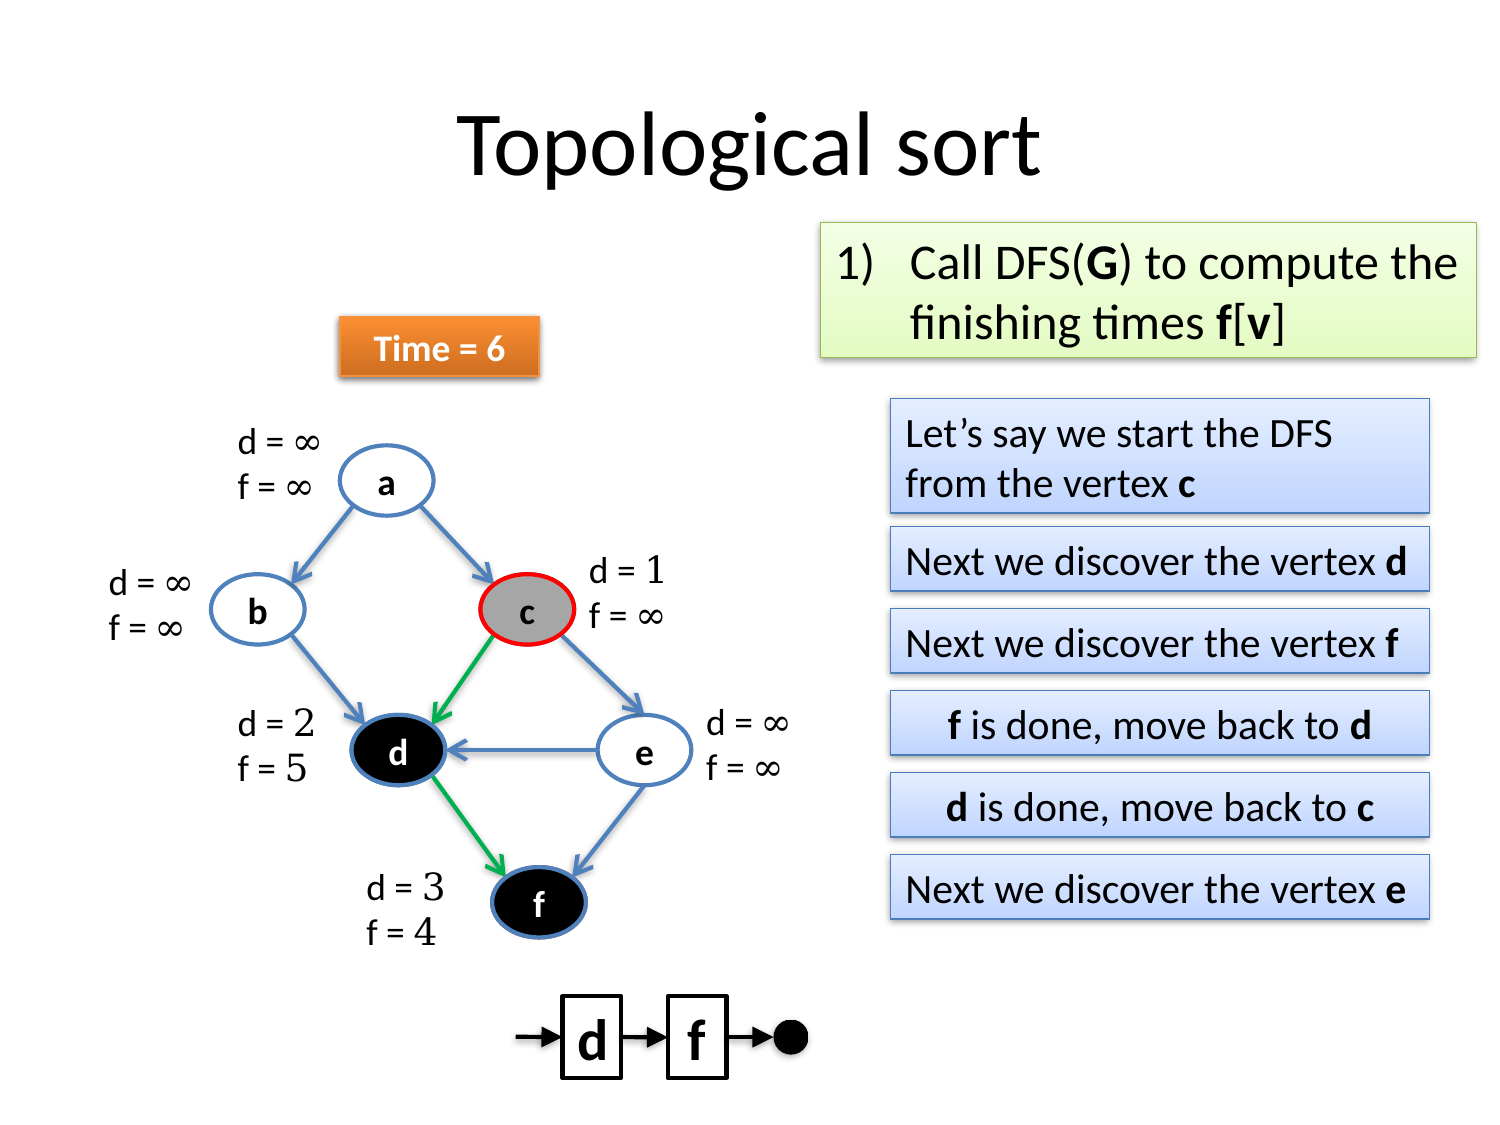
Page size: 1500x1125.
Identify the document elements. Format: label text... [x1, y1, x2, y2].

text_box Time = 6 [339, 316, 540, 377]
text_box f is done, move back to d [890, 690, 1430, 756]
text_box d [364, 712, 448, 788]
title Topological sort [75, 45, 1425, 233]
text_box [417, 507, 497, 583]
text_box d = ∞ f = ∞ [691, 690, 832, 796]
text_box Let’s say we start the DFS from the vertex c [890, 398, 1430, 514]
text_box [417, 788, 521, 864]
text_box c [478, 572, 574, 647]
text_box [282, 642, 374, 718]
text_box d is done, move back to c [890, 772, 1430, 838]
text_box f [666, 994, 729, 1080]
text_box Call DFS(G) to compute the finishing times f[v] [820, 222, 1477, 358]
text_box b [235, 572, 307, 647]
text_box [561, 632, 644, 717]
text_box a [364, 443, 436, 518]
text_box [561, 794, 655, 868]
text_box f [493, 865, 588, 940]
text_box d = 3 f = 4 [351, 855, 493, 961]
text_box d = ∞ f = ∞ [222, 409, 364, 515]
text_box d = 1 f = ∞ [574, 538, 715, 644]
text_box e [595, 712, 691, 788]
text_box Next we discover the vertex e [890, 854, 1430, 920]
text_box Next we discover the vertex f [890, 608, 1430, 674]
text_box d [560, 994, 623, 1080]
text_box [282, 513, 363, 577]
text_box d = 2 f = 5 [222, 691, 364, 797]
text_box Next we discover the vertex d [890, 526, 1430, 592]
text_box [417, 648, 509, 712]
text_box [773, 1019, 809, 1055]
text_box d = ∞ f = ∞ [93, 550, 235, 656]
